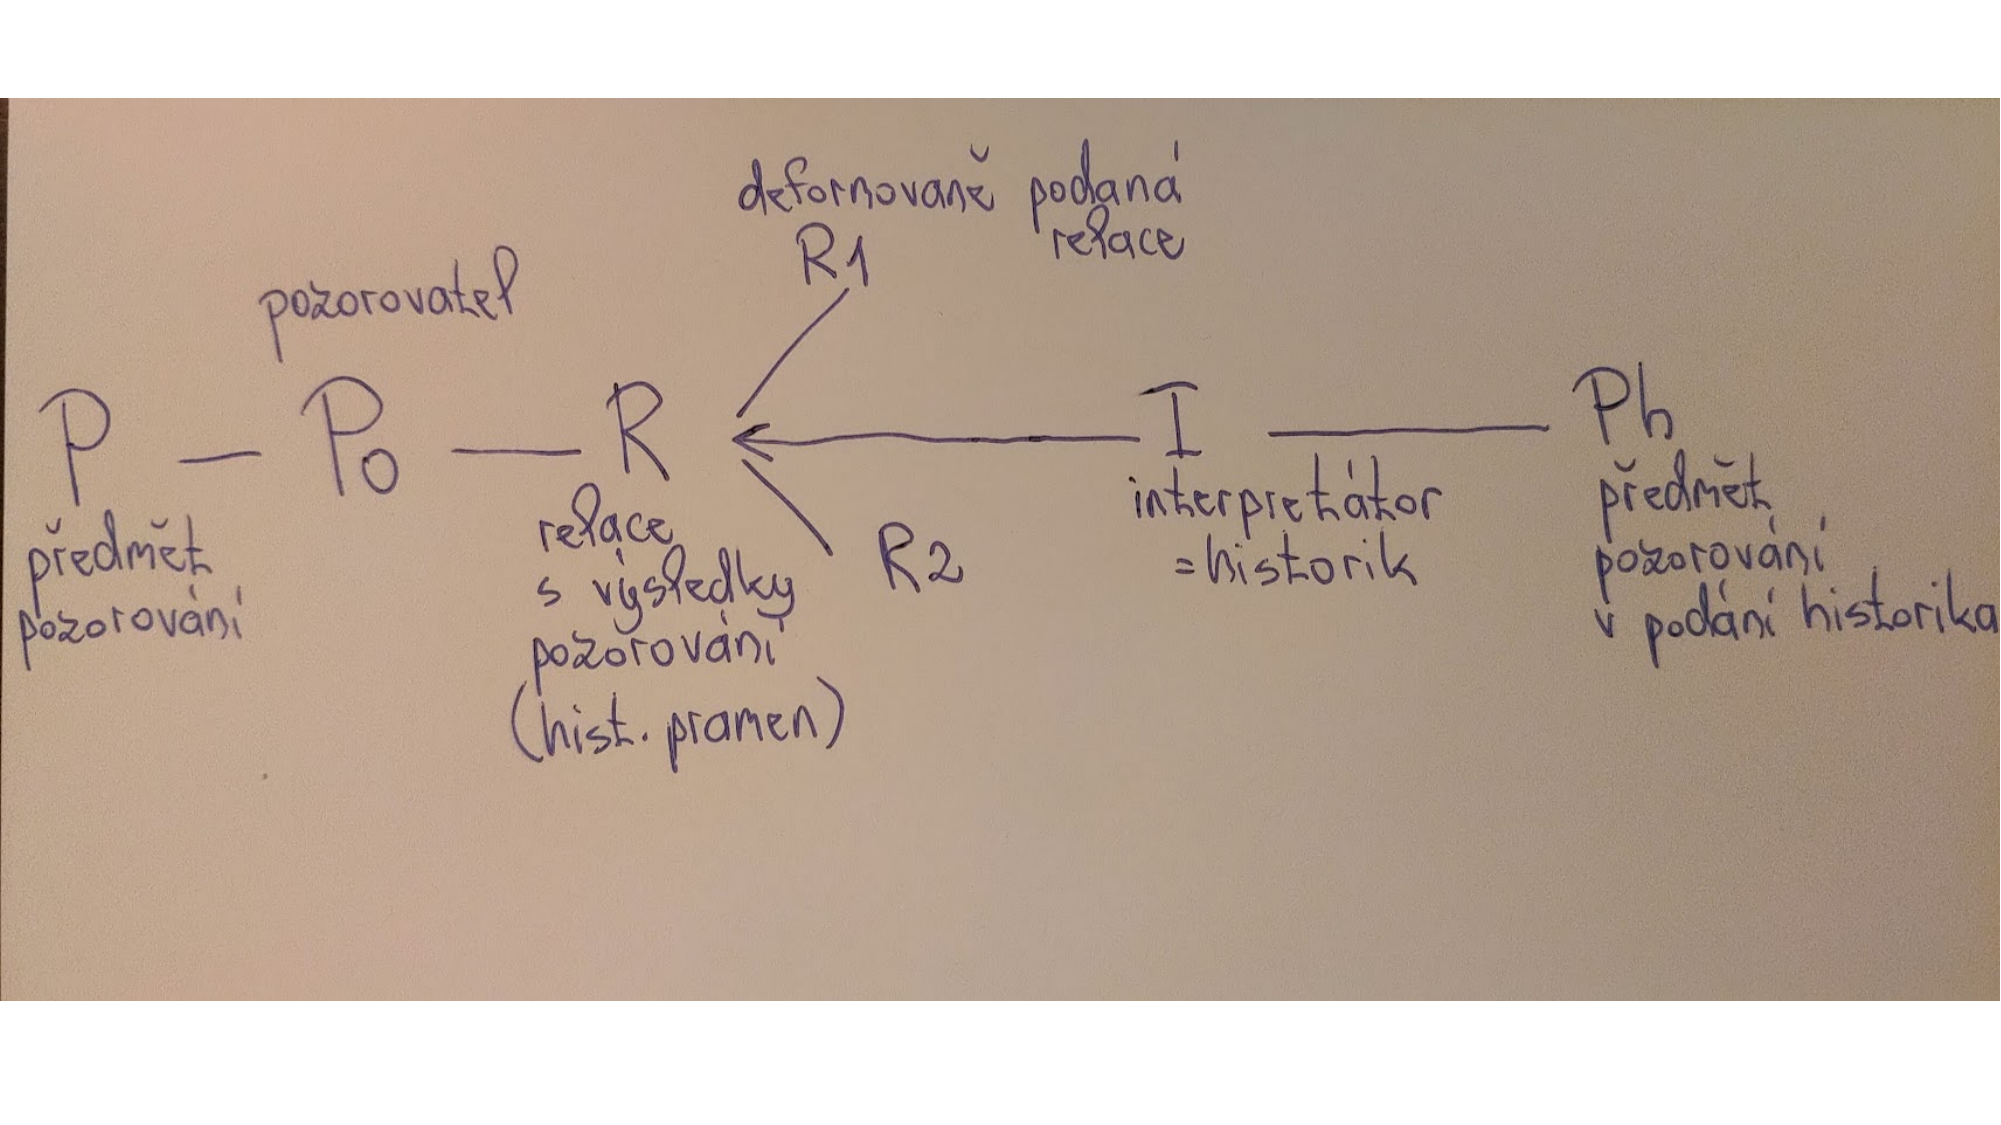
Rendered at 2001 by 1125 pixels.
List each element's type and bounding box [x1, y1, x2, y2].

picture [0, 98, 2000, 1001]
